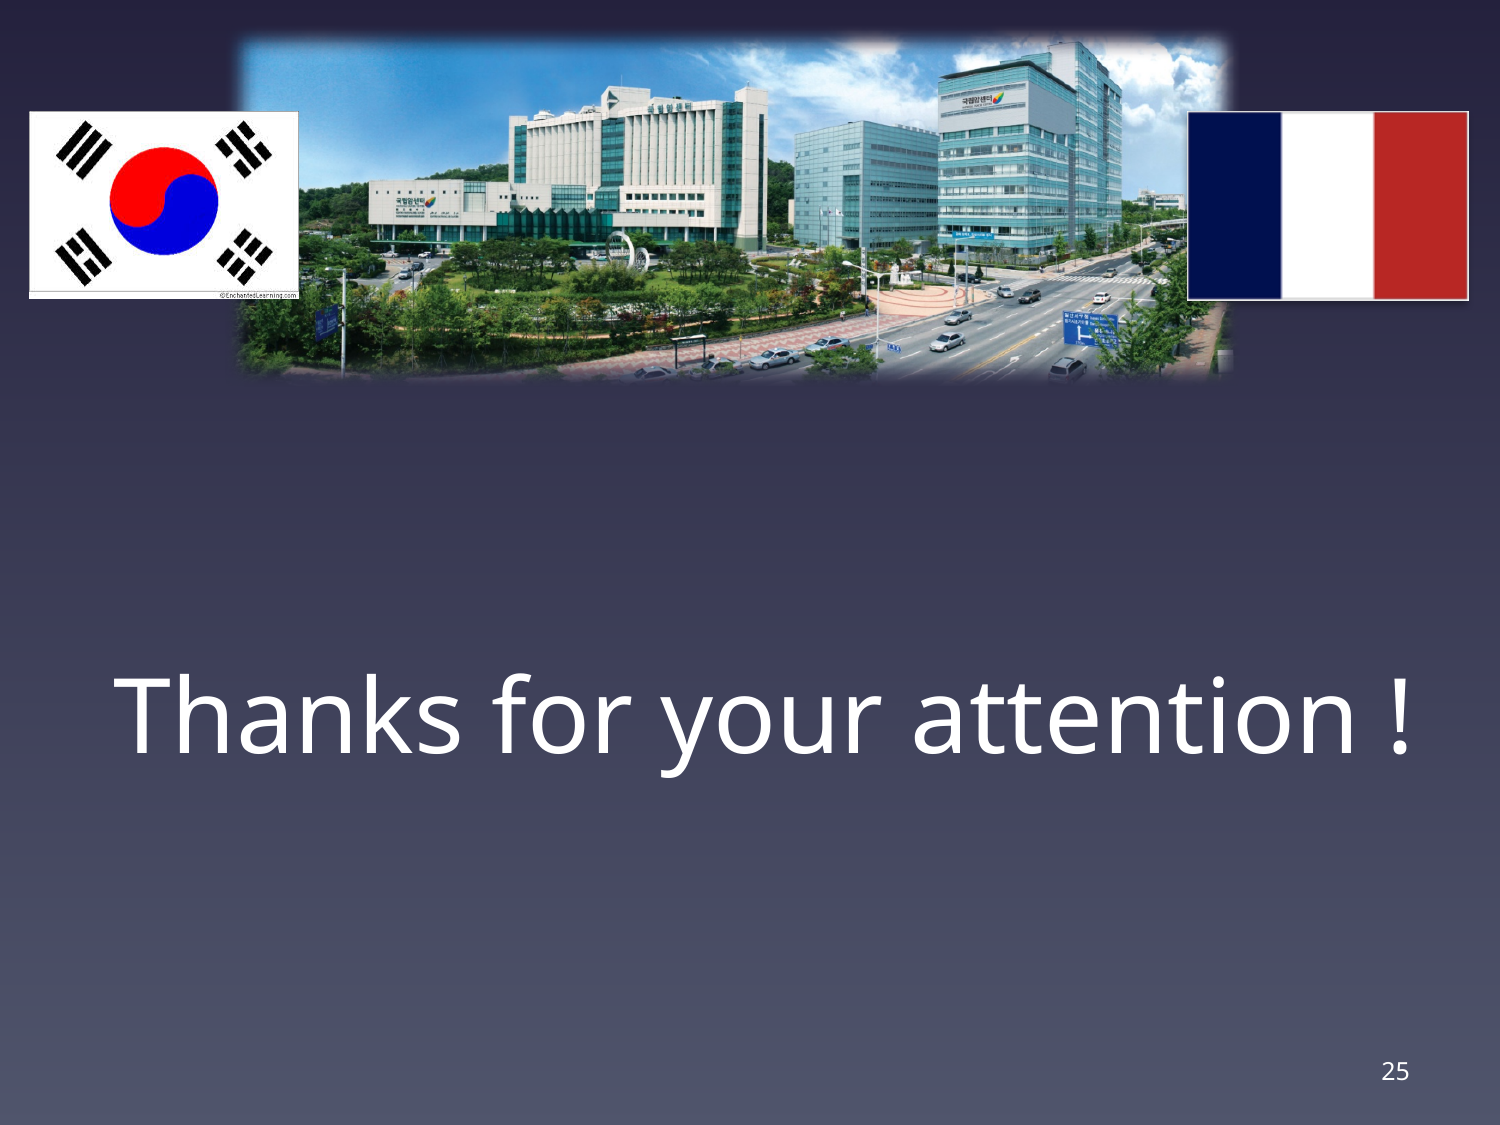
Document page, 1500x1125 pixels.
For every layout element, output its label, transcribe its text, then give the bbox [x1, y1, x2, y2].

picture [29, 24, 1470, 387]
title Thanks for your attention ! [89, 641, 1440, 830]
slide_number 25 [1074, 1042, 1425, 1103]
